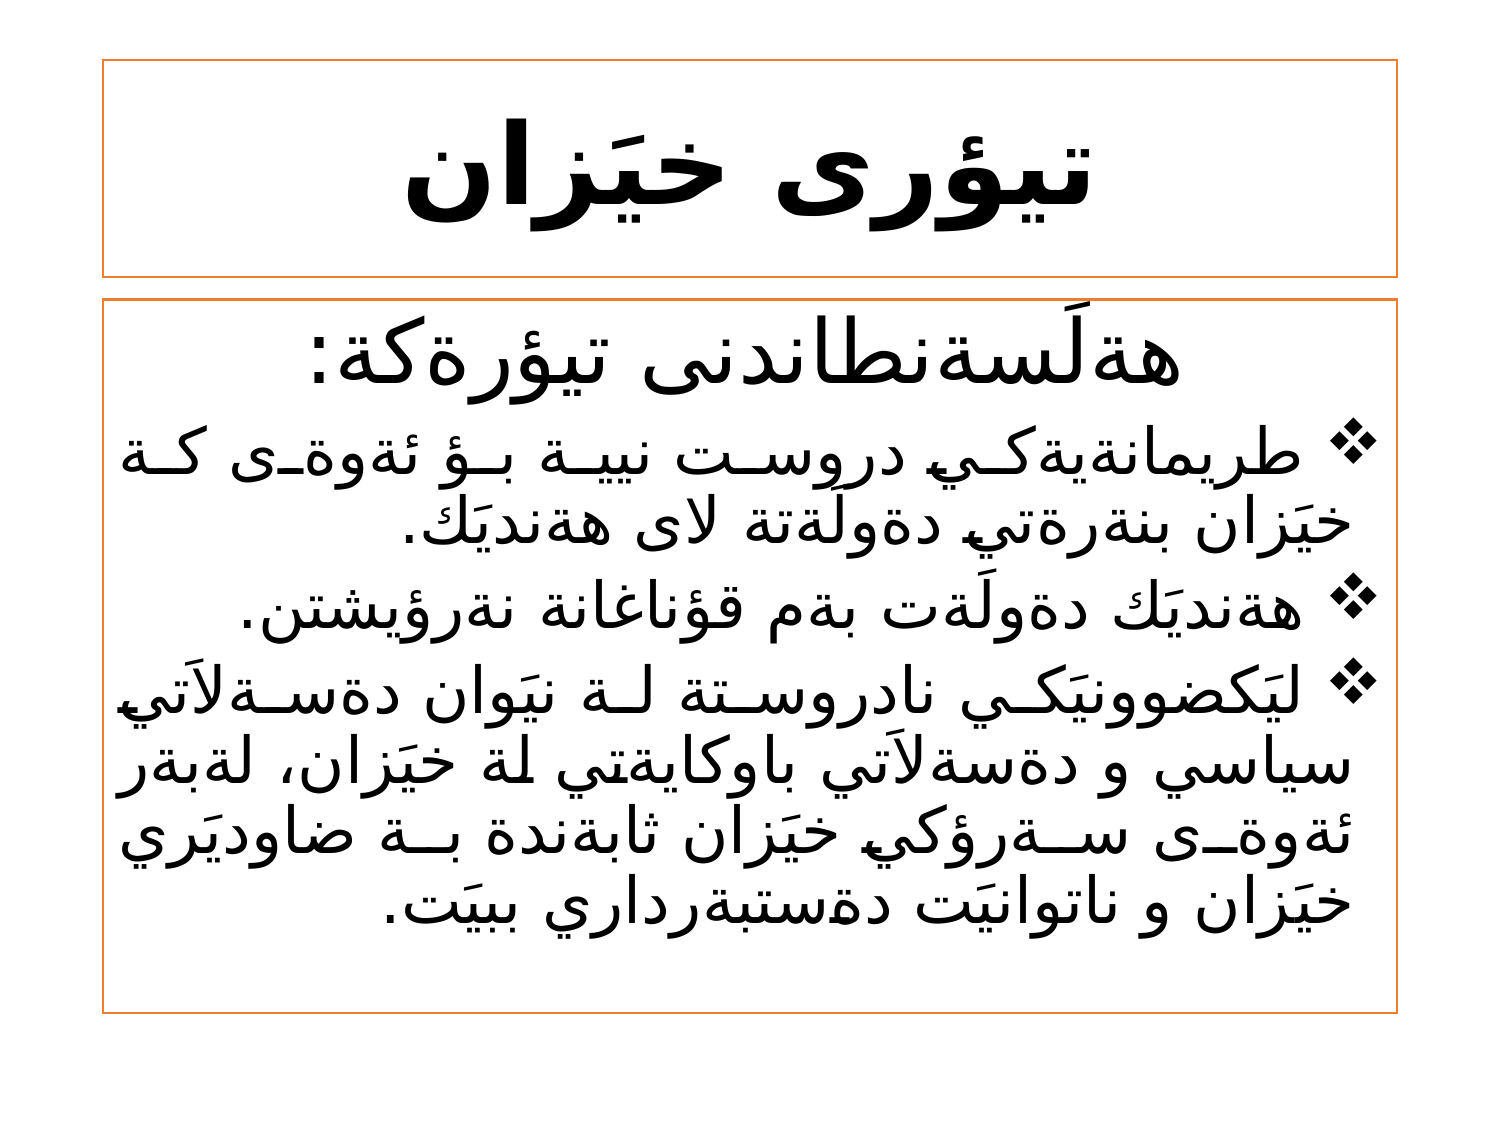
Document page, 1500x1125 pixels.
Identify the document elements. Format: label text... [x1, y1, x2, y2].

list هةلَسةنطاندنى تيؤرةكة: طريمانةيةكي دروست نيية بؤ ئةوةى كة خيَزان بنةرةتي دةولَةتة لاى هةنديَك. هةنديَك دةولَةت بةم قؤناغانة نةرؤيشتن. ليَكضوونيَكي نادروستة لة نيَوان دةسةلاَتي سياسي و دةسةلاَتي باوكايةتي لة خيَزان، لةبةر ئةوةى سةرؤكي خيَزان ثابةندة بة ضاوديَري خيَزان و ناتوانيَت دةستبةرداري ببيَت. [102, 298, 1398, 1014]
title تيؤرى خيَزان [102, 59, 1398, 278]
